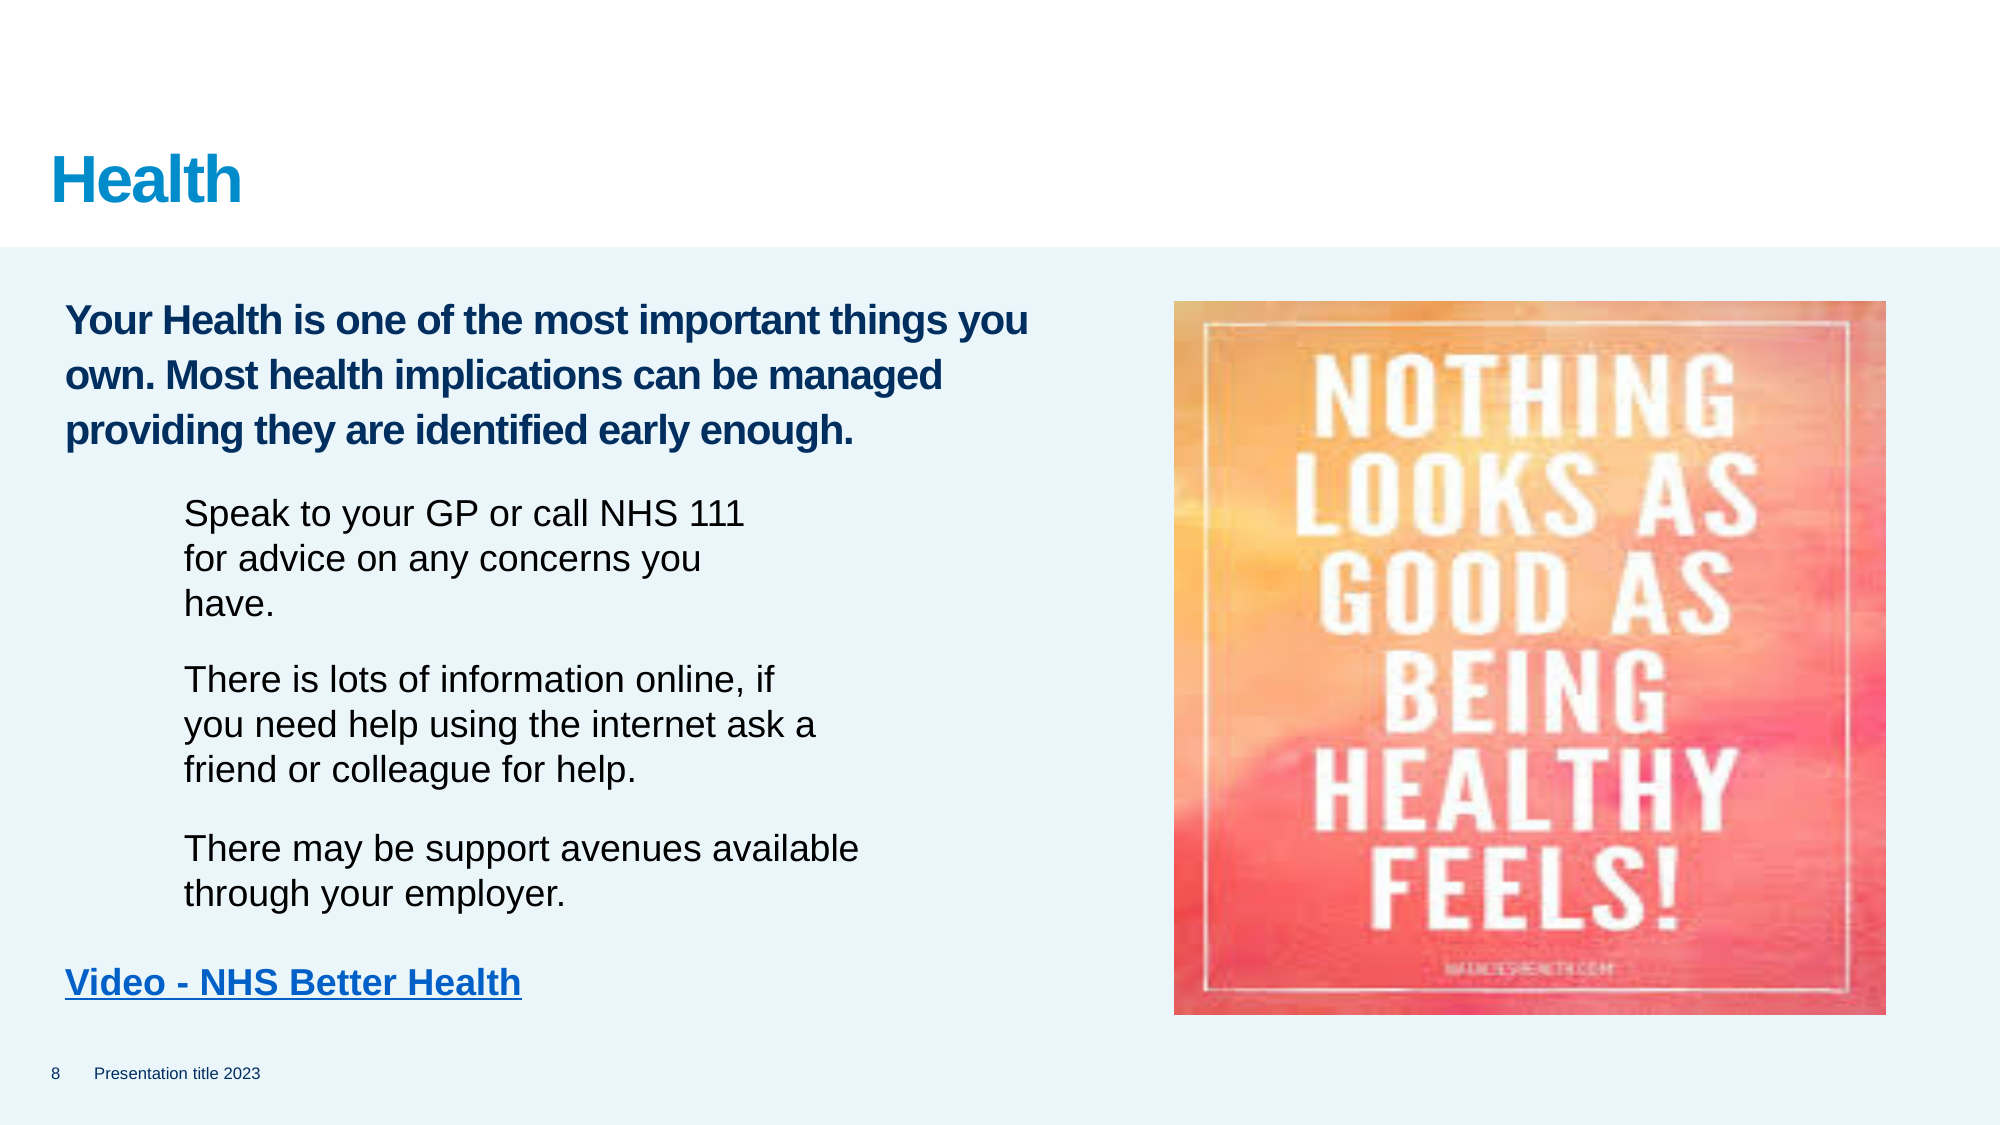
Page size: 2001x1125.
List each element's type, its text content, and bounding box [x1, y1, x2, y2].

title Health [50, 59, 1952, 225]
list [1174, 301, 1886, 1015]
text_box Your Health is one of the most important things you own. Most health implications can be managed providing they are identified early enough. [49, 280, 1049, 469]
text_box There is lots of information online, if you need help using the internet ask a friend or colleague for help. [94, 647, 856, 798]
text_box Video - NHS Better Health [49, 950, 1050, 1011]
text_box There may be support avenues available through your employer. [94, 816, 963, 922]
footer Presentation title 2023 [95, 1042, 1338, 1103]
text_box Speak to your GP or call NHS 111 for advice on any concerns you have. [94, 482, 806, 632]
slide_number 8 [51, 1042, 95, 1103]
